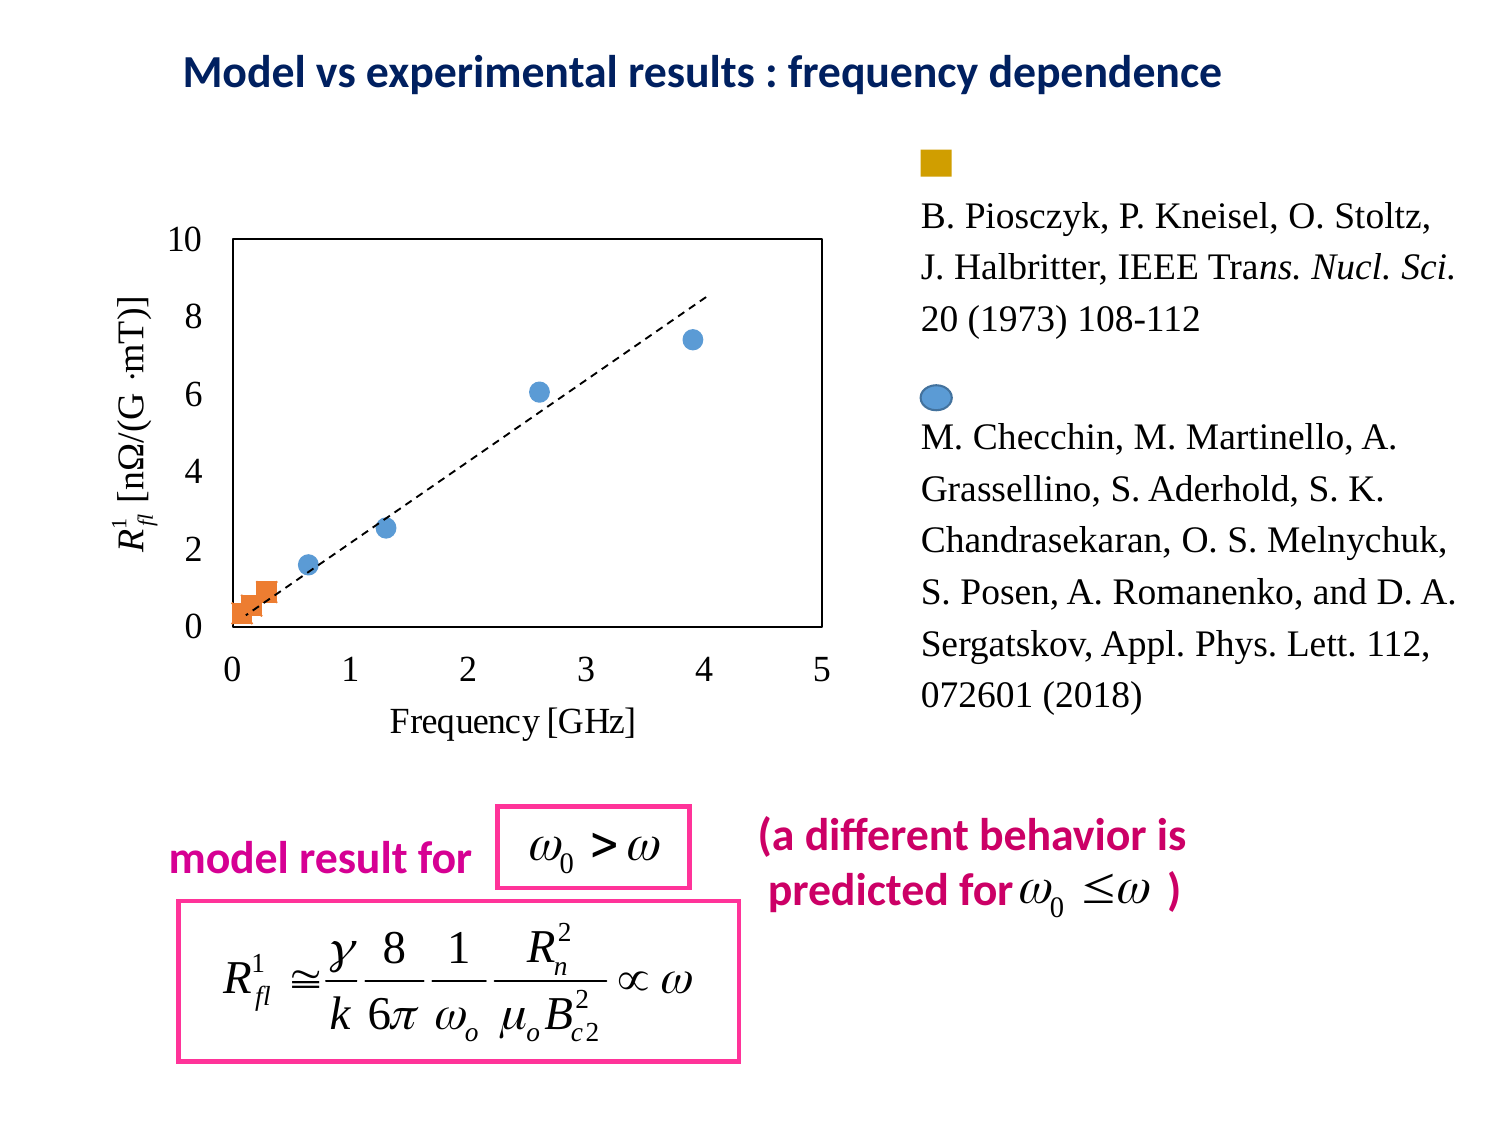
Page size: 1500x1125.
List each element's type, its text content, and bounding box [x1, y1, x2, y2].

text_box M. Checchin, M. Martinello, A. Grassellino, S. Aderhold, S. K. Chandrasekaran, O. S. Melnychuk, S. Posen, A. Romanenko, and D. A. Sergatskov, Appl. Phys. Lett. 112, 072601 (2018) [906, 397, 1475, 723]
text_box [496, 805, 691, 889]
text_box [920, 149, 953, 178]
text_box B. Piosczyk, P. Kneisel, O. Stoltz, J. Halbritter, IEEE Trans. Nucl. Sci. 20 (1973) 108-112 [906, 176, 1475, 347]
text_box model result for [153, 820, 498, 891]
text_box (a different behavior is predicted for ) [742, 797, 1212, 923]
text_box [521, 809, 669, 886]
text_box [64, 189, 853, 747]
text_box Model vs experimental results : frequency dependence [167, 34, 1238, 105]
text_box [919, 384, 953, 412]
text_box [177, 900, 740, 1063]
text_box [214, 910, 703, 1052]
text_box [1011, 852, 1159, 930]
